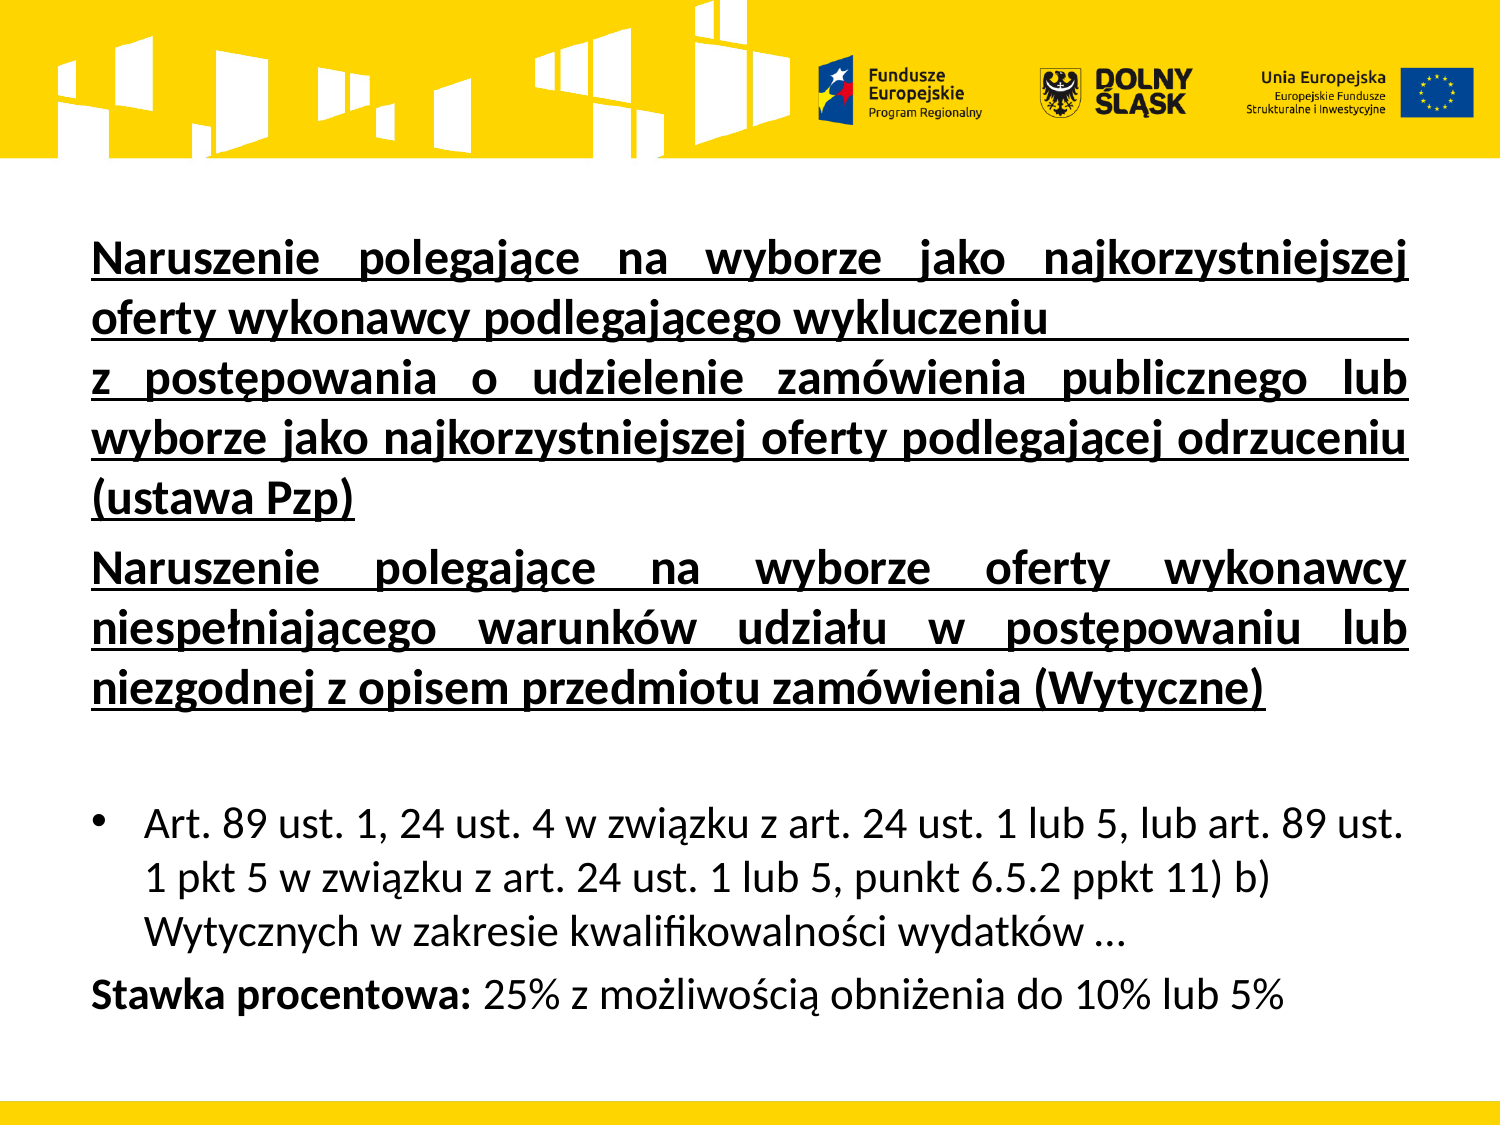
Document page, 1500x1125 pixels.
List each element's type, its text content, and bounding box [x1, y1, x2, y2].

list Naruszenie polegające na wyborze jako najkorzystniejszej oferty wykonawcy podlegającego wykluczeniu z postępowania o udzielenie zamówienia publicznego lub wyborze jako najkorzystniejszej oferty podlegającej odrzuceniu (ustawa Pzp) Naruszenie polegające na wyborze oferty wykonawcy niespełniającego warunków udziału w postępowaniu lub niezgodnej z opisem przedmiotu zamówienia (Wytyczne) Art. 89 ust. 1, 24 ust. 4 w związku z art. 24 ust. 1 lub 5, lub art. 89 ust. 1 pkt 5 w związku z art. 24 ust. 1 lub 5, punkt 6.5.2 ppkt 11) b) Wytycznych w zakresie kwalifikowalności wydatków … Stawka procentowa: 25% z możliwością obniżenia do 10% lub 5% [75, 208, 1425, 1035]
picture [0, 0, 1500, 1125]
